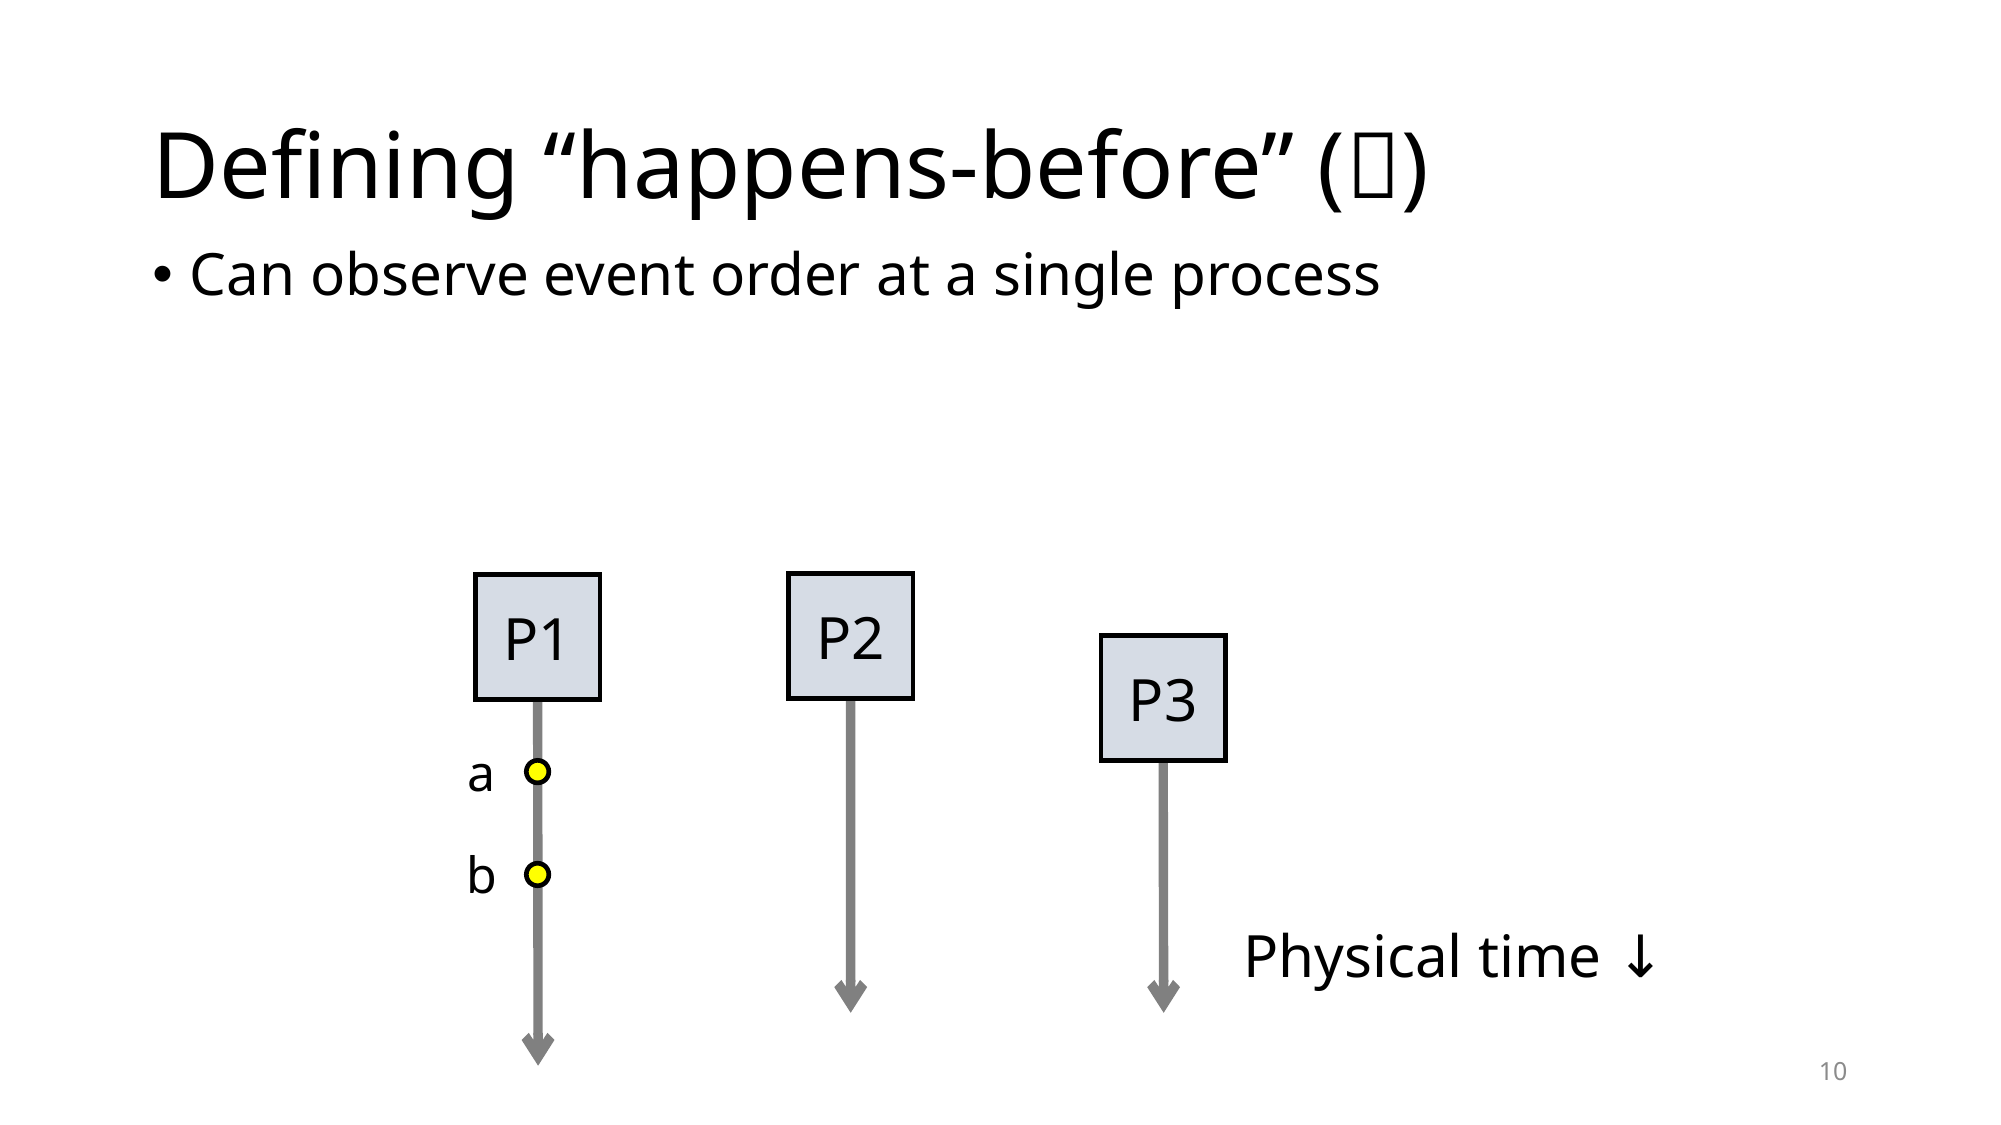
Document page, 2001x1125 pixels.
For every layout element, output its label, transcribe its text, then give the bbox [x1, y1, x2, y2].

text_box [539, 759, 550, 784]
text_box [525, 759, 537, 784]
text_box [539, 862, 550, 887]
text_box Physical time ↓ [1228, 911, 1681, 996]
text_box a [453, 733, 511, 809]
text_box [525, 862, 537, 887]
text_box b [451, 836, 513, 912]
slide_number 10 [1412, 1042, 1863, 1103]
text_box P3 [1100, 635, 1226, 761]
title Defining “happens-before” () [137, 59, 1863, 278]
text_box P1 [475, 574, 601, 700]
list Can observe event order at a single process [137, 278, 1713, 558]
text_box P2 [788, 573, 914, 699]
